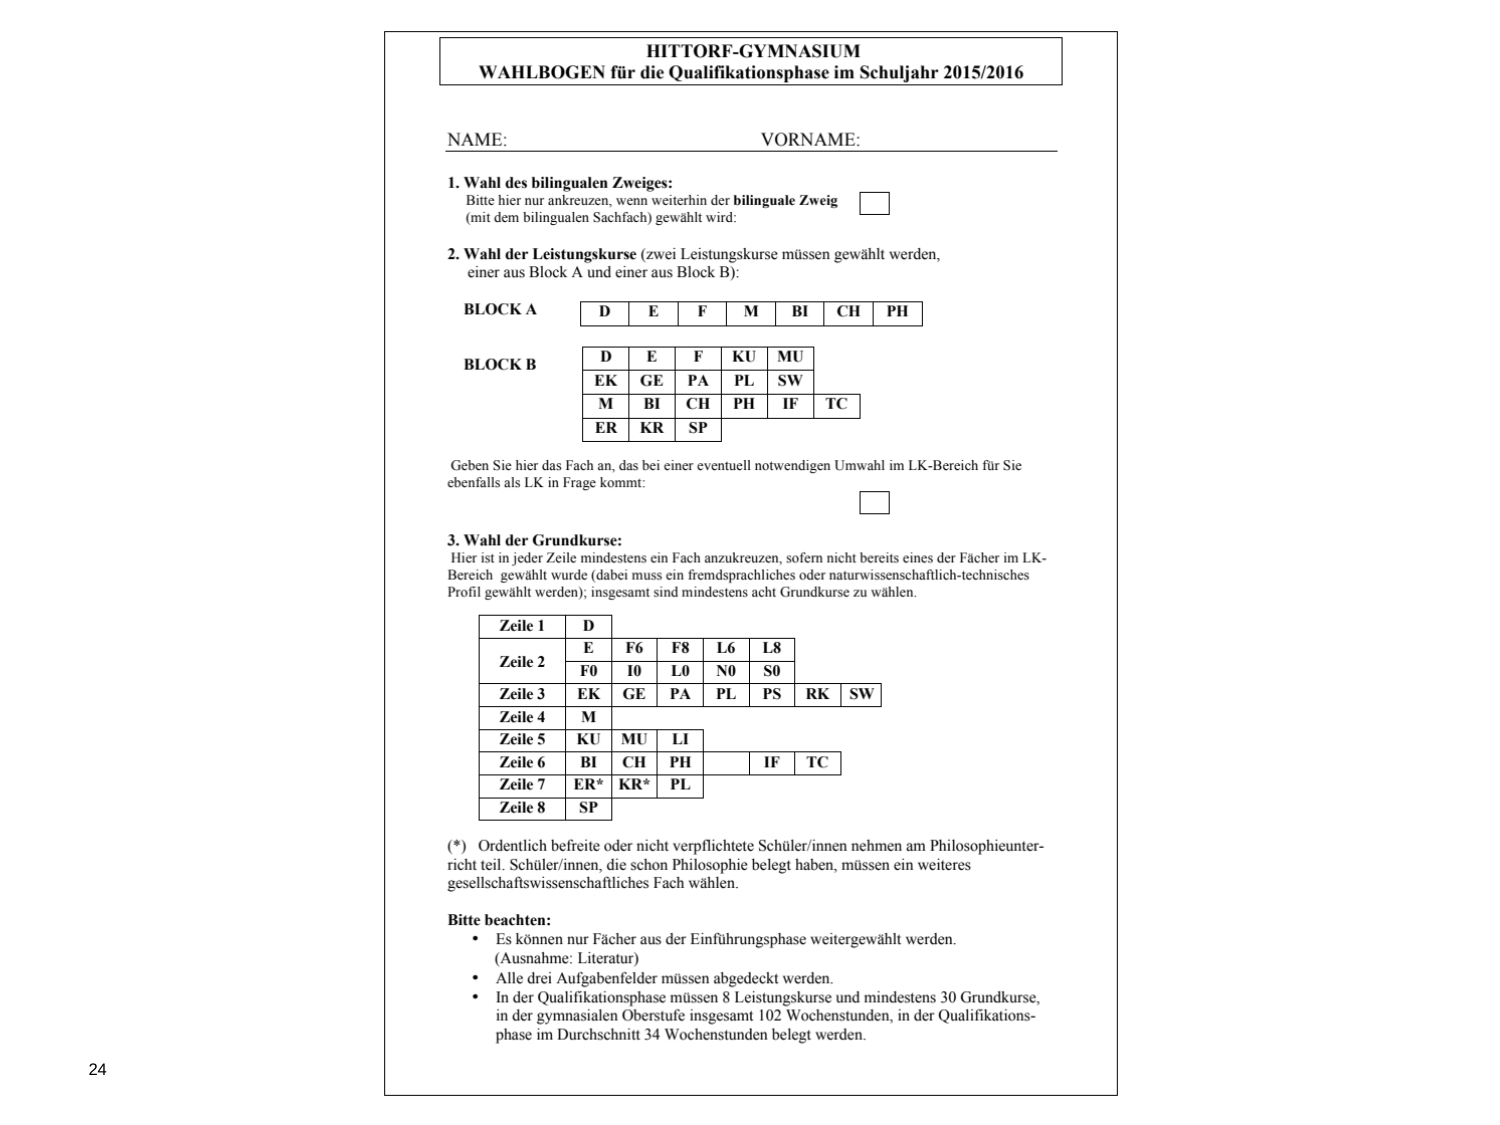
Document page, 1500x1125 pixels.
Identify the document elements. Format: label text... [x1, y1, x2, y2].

slide_number 24 [88, 1058, 137, 1115]
picture [351, 0, 1148, 1125]
